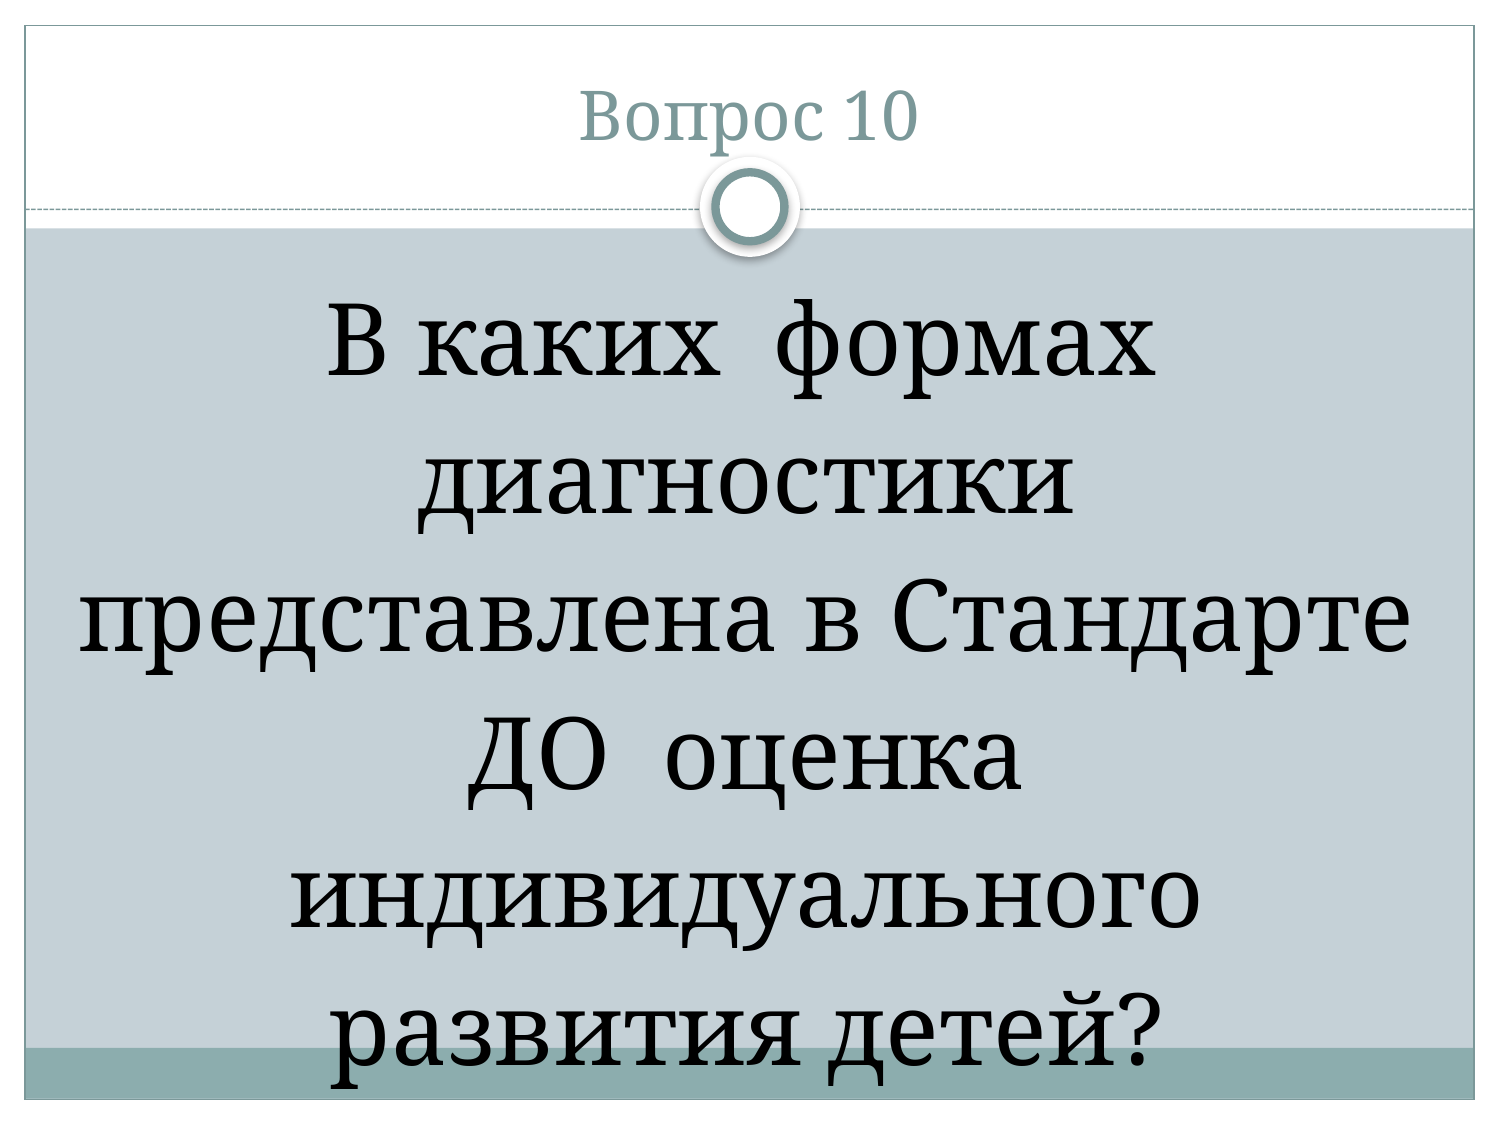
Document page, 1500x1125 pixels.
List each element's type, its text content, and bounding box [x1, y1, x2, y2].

list В каких формах диагностики представлена в Стандарте ДО оценка индивидуального развития детей? [49, 250, 1445, 1001]
title Вопрос 10 [49, 37, 1450, 162]
